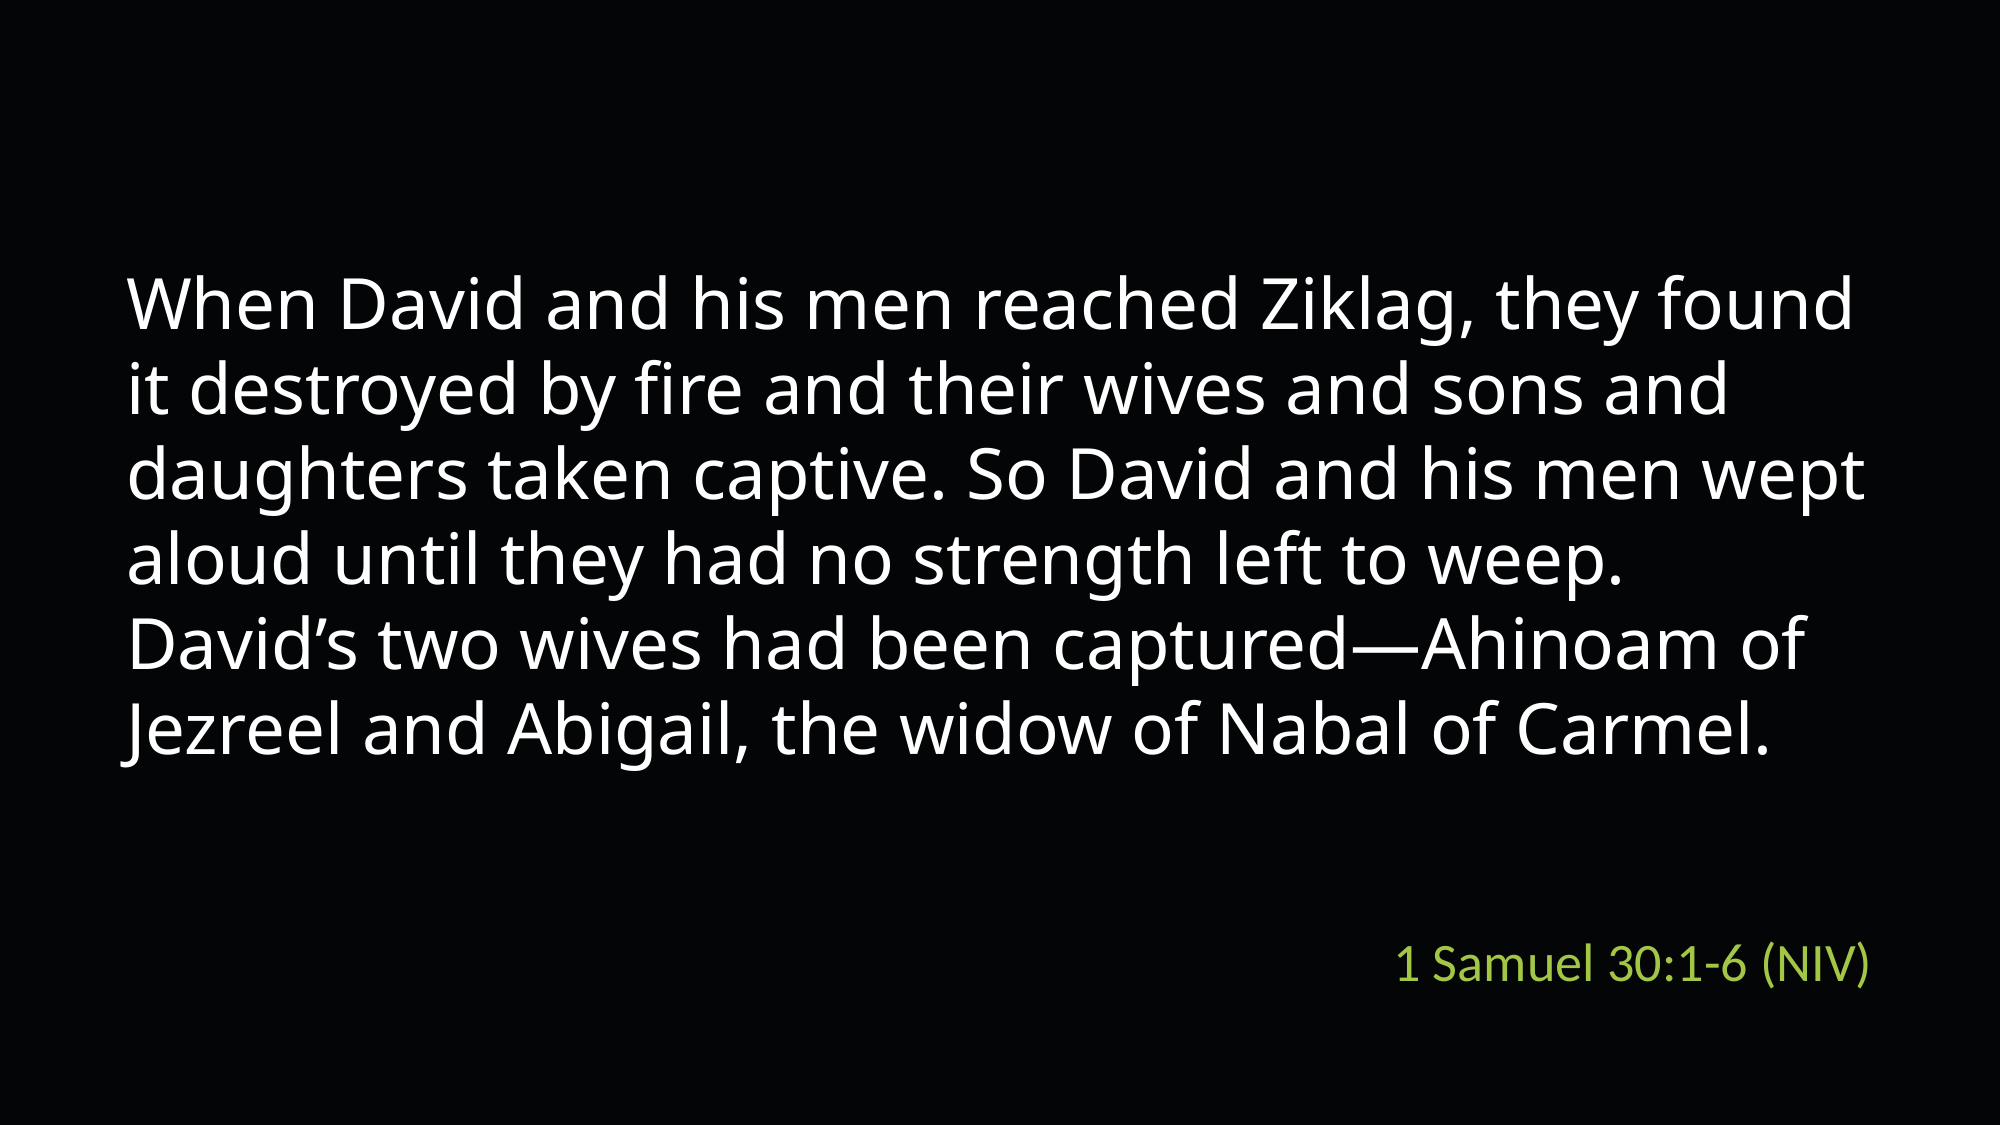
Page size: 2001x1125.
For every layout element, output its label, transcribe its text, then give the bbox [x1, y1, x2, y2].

subtitle When David and his men reached Ziklag, they found it destroyed by fire and their wives and sons and daughters taken captive. So David and his men wept aloud until they had no strength left to weep. David’s two wives had been captured—Ahinoam of Jezreel and Abigail, the widow of Nabal of Carmel. [111, 251, 1889, 806]
text_box 1 Samuel 30:1-6 (NIV) [1378, 919, 1889, 1000]
